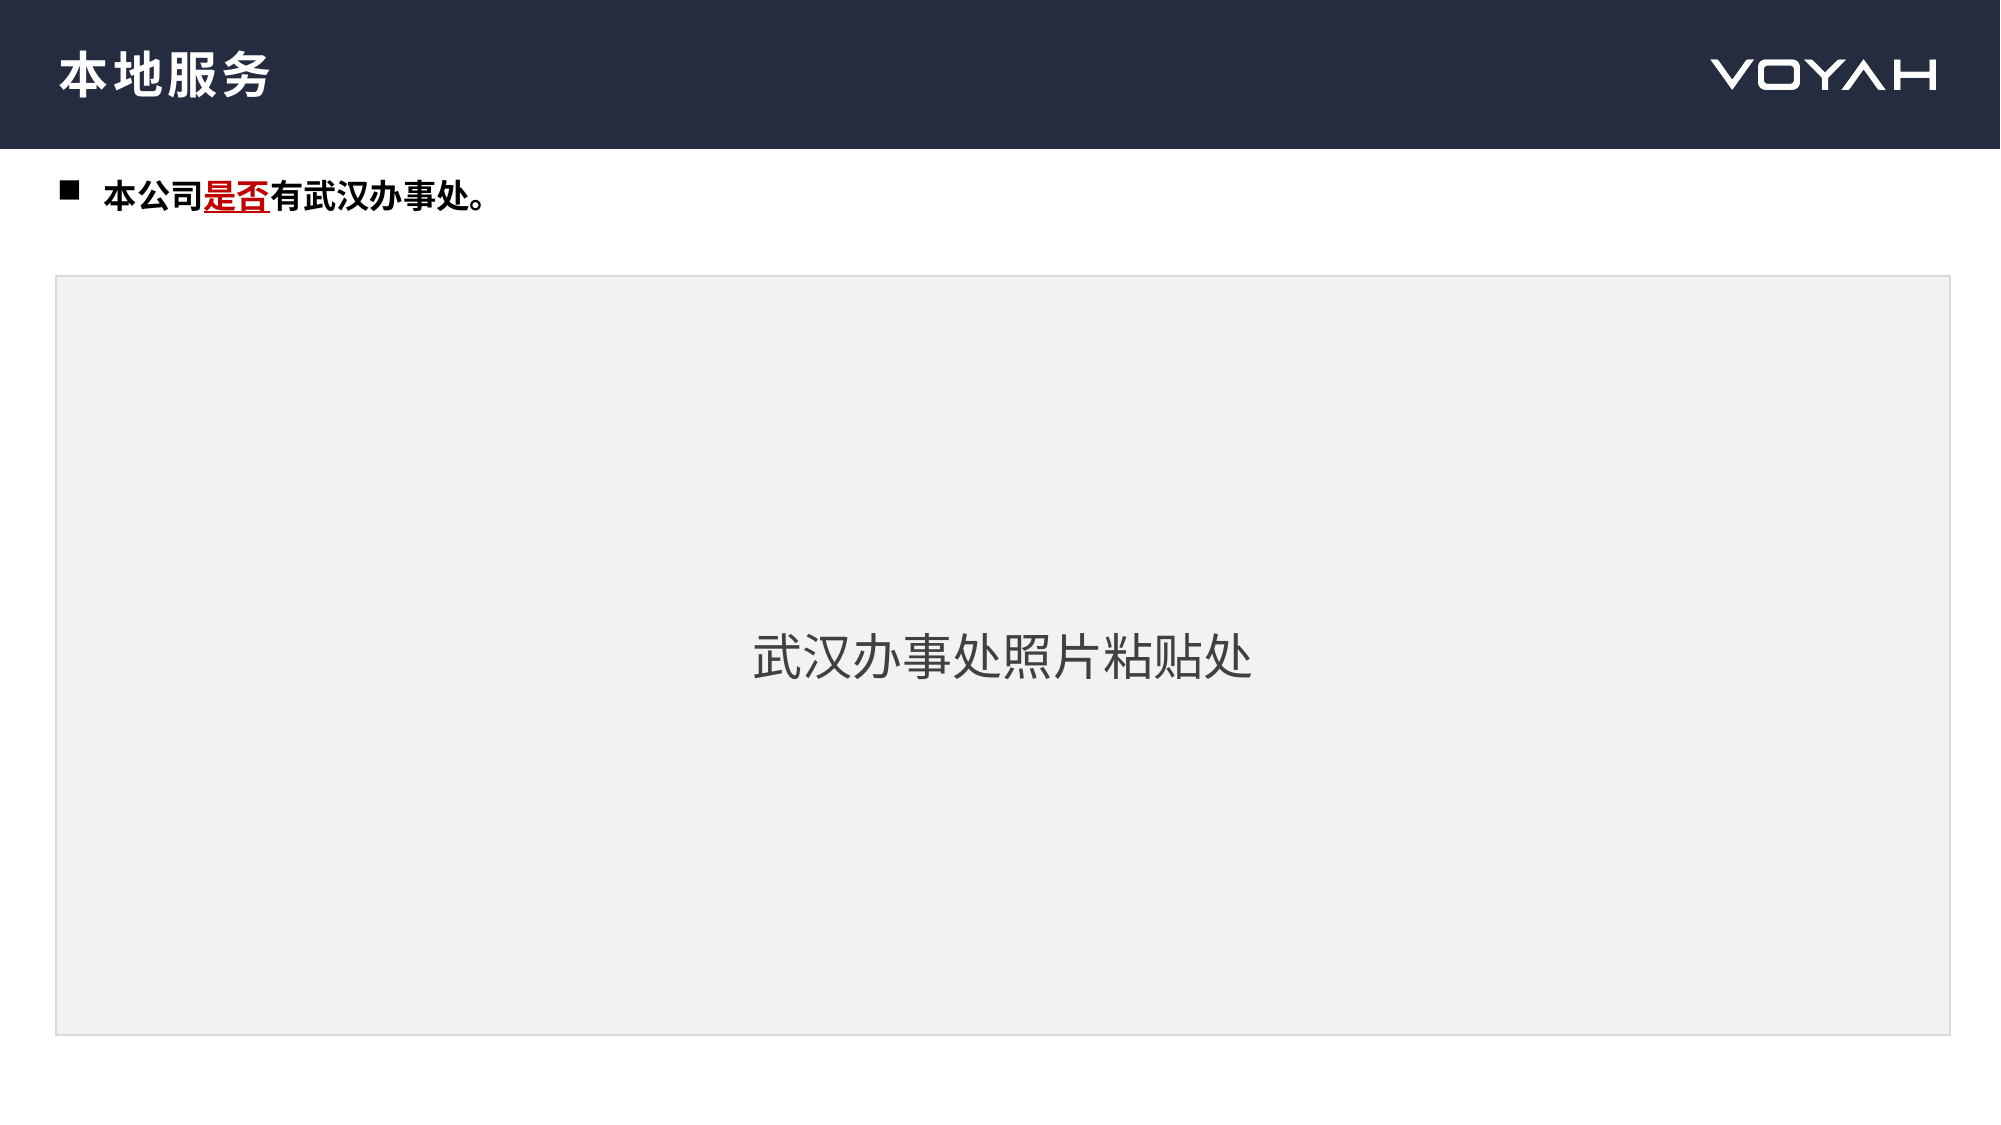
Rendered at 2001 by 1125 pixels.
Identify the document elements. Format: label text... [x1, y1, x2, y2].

text_box 武汉办事处照片粘贴处 [55, 275, 1951, 1036]
title 本地服务 [59, 9, 1582, 140]
text_box 本公司是否有武汉办事处。 [42, 167, 1950, 223]
picture [1710, 59, 1936, 90]
